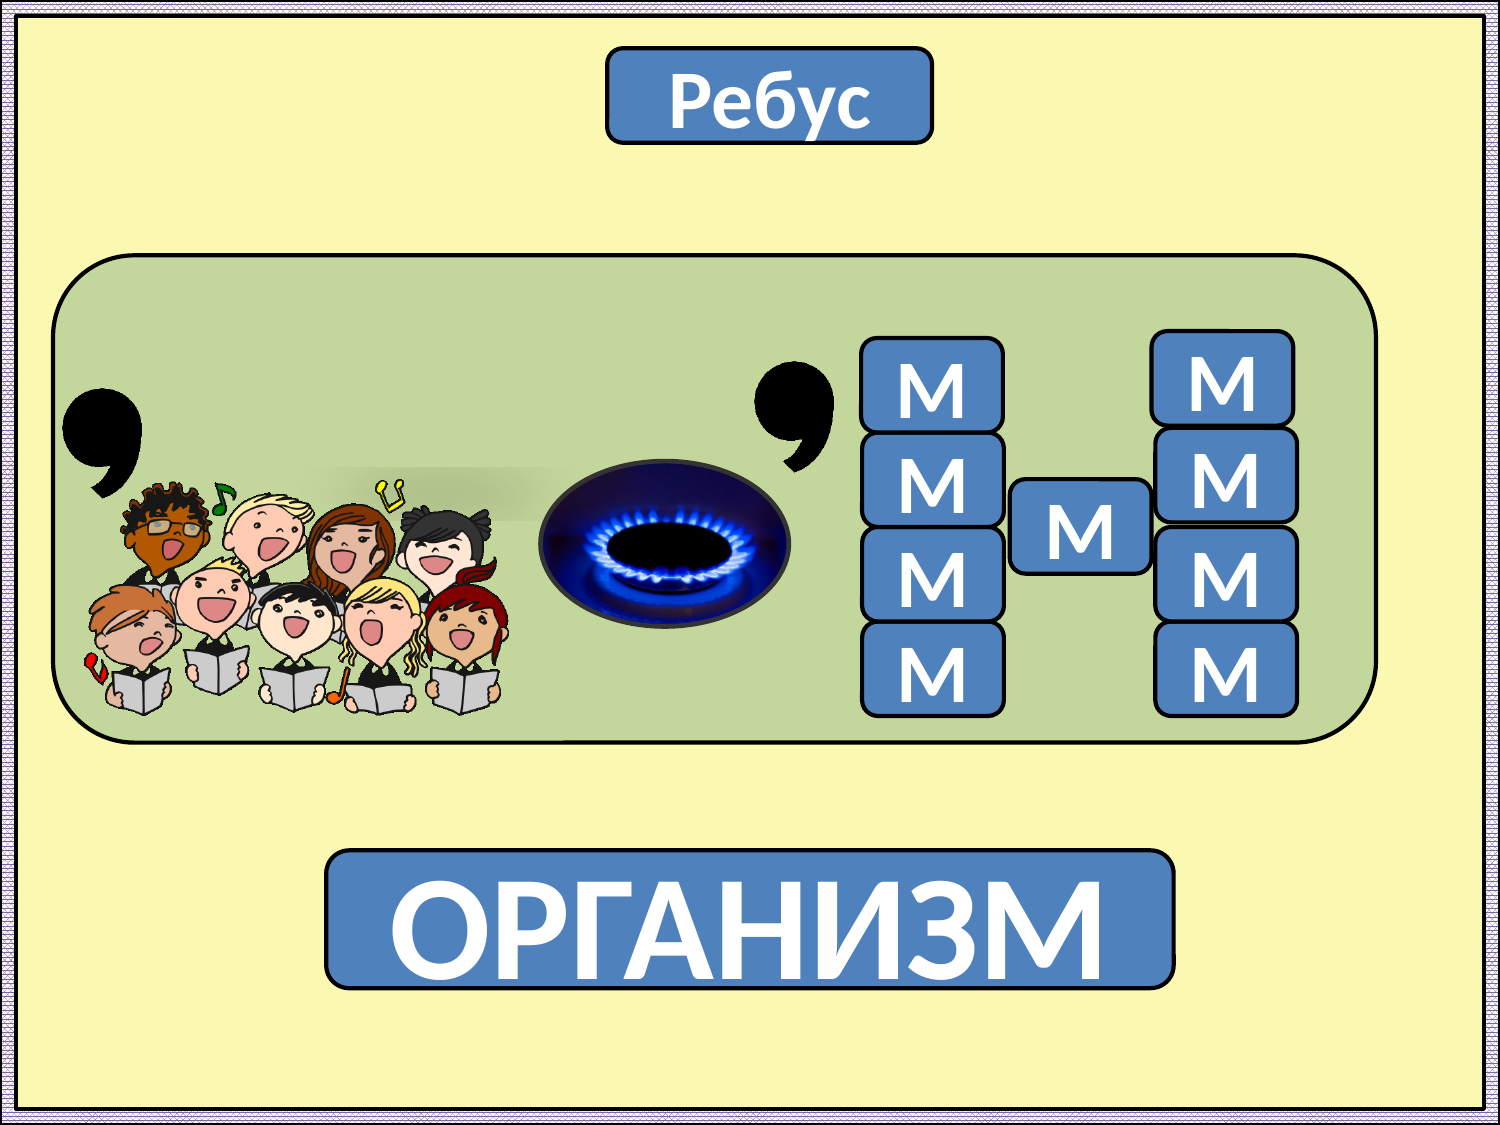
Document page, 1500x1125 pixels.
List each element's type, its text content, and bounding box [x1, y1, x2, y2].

text_box ОРГАНИЗМ [324, 848, 1176, 991]
picture [540, 329, 866, 627]
text_box М [1007, 477, 1154, 576]
text_box [50, 253, 1379, 745]
text_box М [859, 622, 1006, 719]
picture [31, 356, 510, 717]
text_box М [1149, 328, 1296, 428]
text_box М [1153, 622, 1300, 719]
text_box М [1153, 426, 1300, 525]
text_box М [859, 527, 1006, 624]
text_box М [869, 335, 1005, 435]
text_box М [859, 432, 1006, 530]
text_box М [1153, 525, 1300, 624]
text_box Ребус [605, 46, 935, 145]
